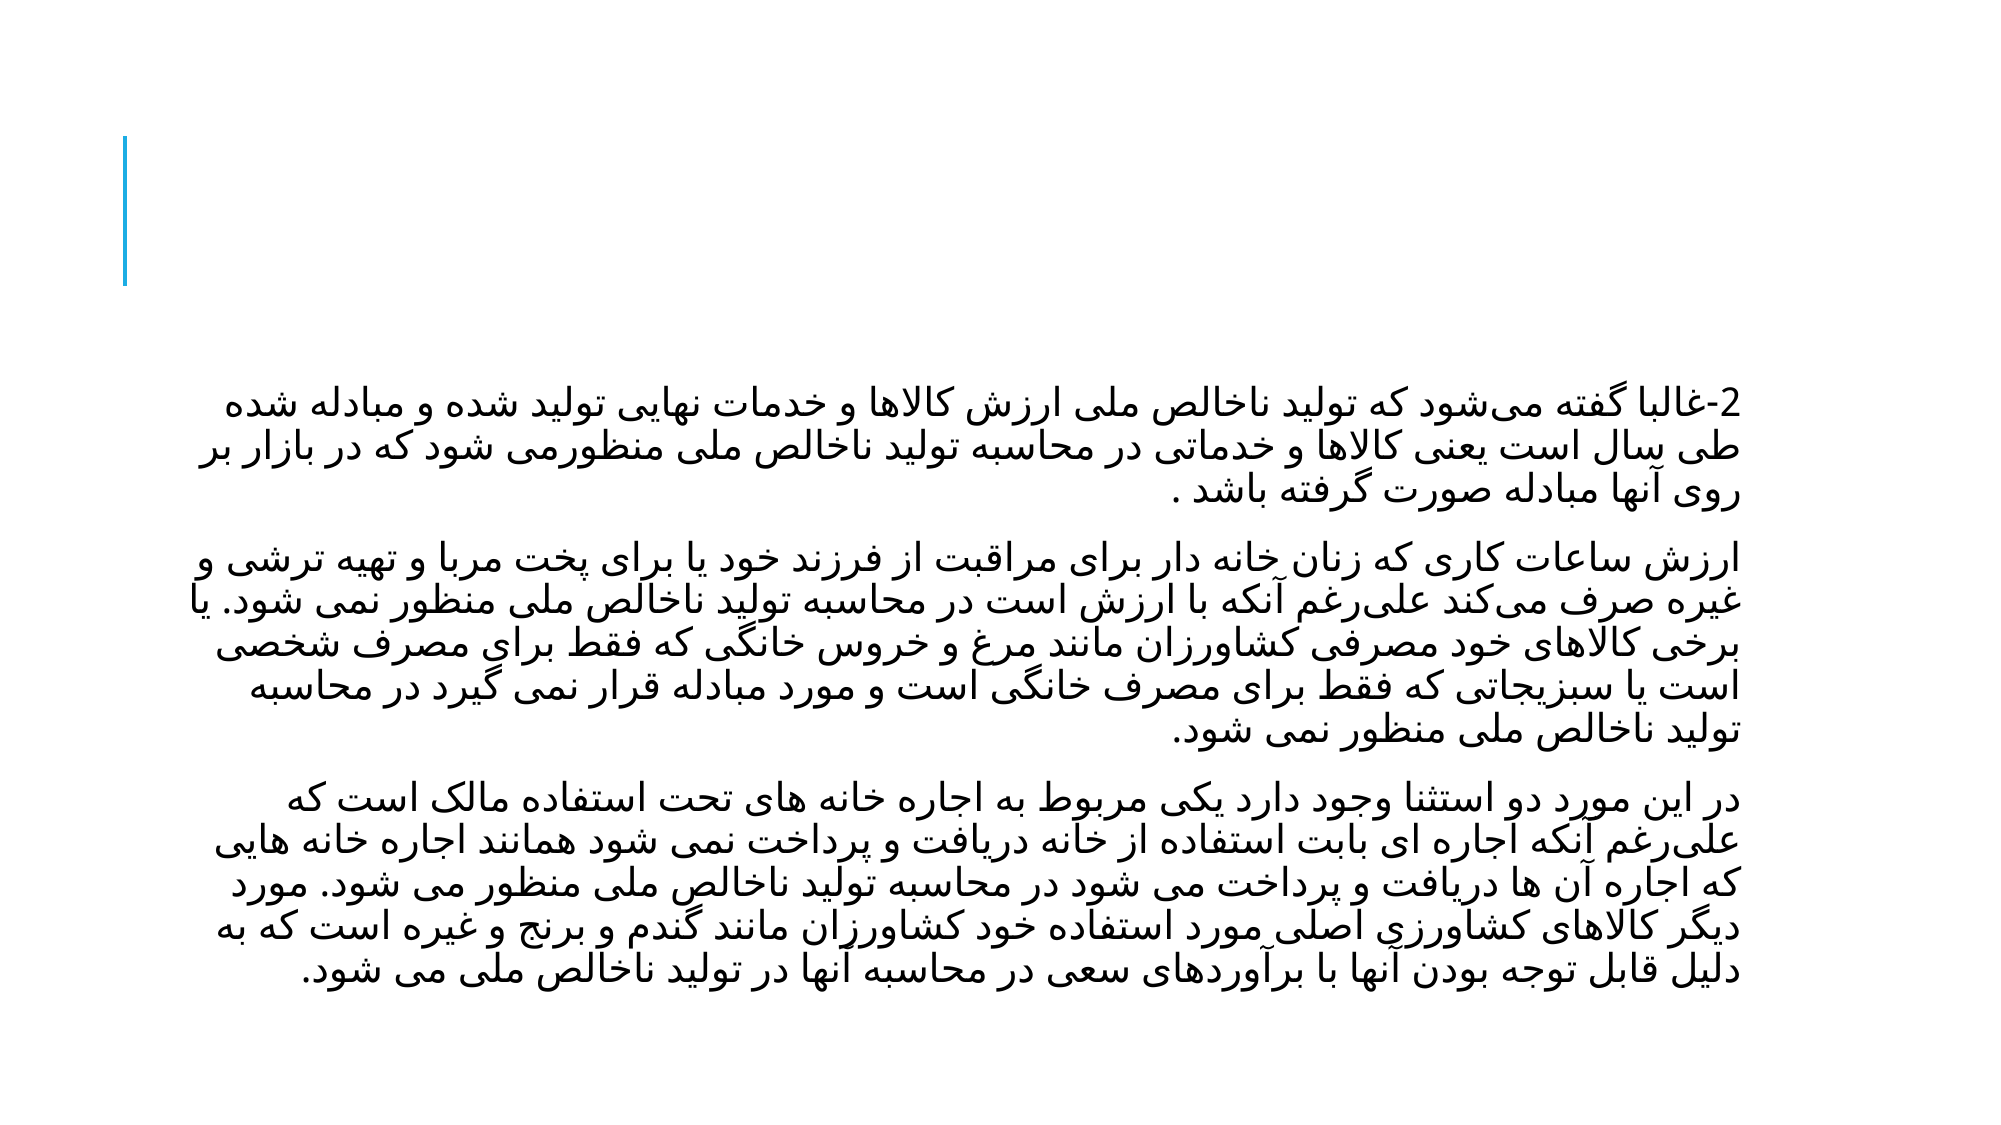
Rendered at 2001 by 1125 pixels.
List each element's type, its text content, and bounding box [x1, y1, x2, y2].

list 2-غالبا گفته می‌شود که تولید ناخالص ملی ارزش کالاها و خدمات نهایی تولید شده و مبادله شده طی سال است یعنی کالاها و خدماتی در محاسبه تولید ناخالص ملی منظورمی شود که در بازار بر روی آنها مبادله صورت گرفته باشد . ارزش ساعات کاری که زنان خانه دار برای مراقبت از فرزند خود یا برای پخت مربا و تهیه ترشی و غیره صرف می‌کند علی‌رغم آنکه با ارزش است در محاسبه تولید ناخالص ملی منظور نمی شود. یا برخی کالاهای خود مصرفی کشاورزان مانند مرغ و خروس خانگی که فقط برای مصرف شخصی است یا سبزیجاتی که فقط برای مصرف خانگی است و مورد مبادله قرار نمی گیرد در محاسبه تولید ناخالص ملی منظور نمی شود. در این مورد دو استثنا وجود دارد یکی مربوط به اجاره خانه های تحت استفاده مالک است که علی‌رغم آنکه اجاره ای بابت استفاده از خانه دریافت و پرداخت نمی شود همانند اجاره خانه هایی که اجاره آن ها دریافت و پرداخت می شود در محاسبه تولید ناخالص ملی منظور می شود. مورد دیگر کالاهای کشاورزی اصلی مورد استفاده خود کشاورزان مانند گندم و برنج و غیره است که به دلیل قابل توجه بودن آنها با برآوردهای سعی در محاسبه آنها در تولید ناخالص ملی می شود. [168, 375, 1763, 1035]
